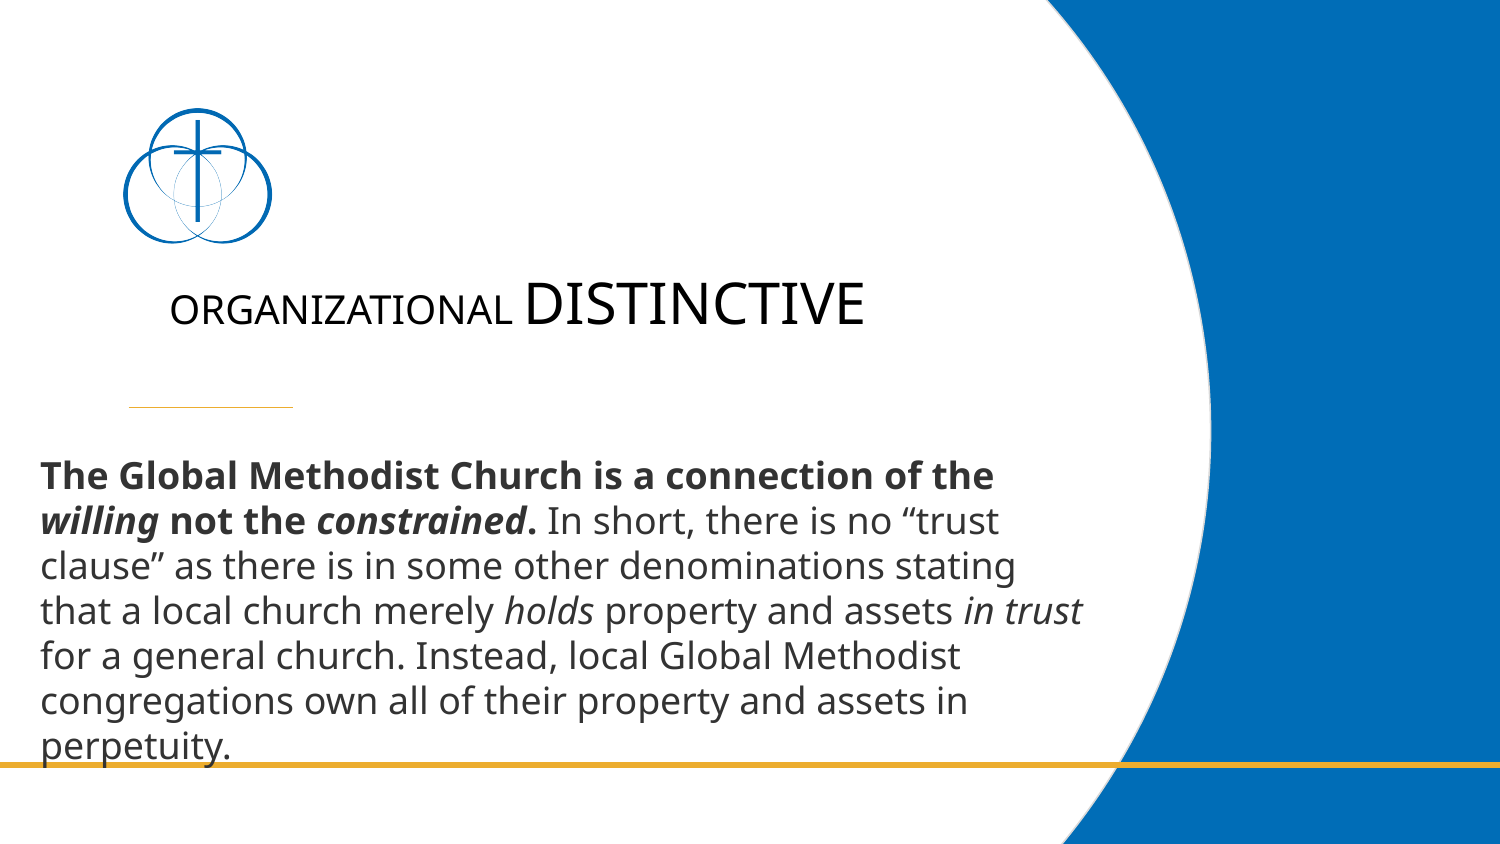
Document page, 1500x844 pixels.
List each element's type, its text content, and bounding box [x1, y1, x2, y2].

text_box The Global Methodist Church is a connection of the willing not the constrained. In short, there is no “trust clause” as there is in some other denominations stating that a local church merely holds property and assets in trust for a general church. Instead, local Global Methodist congregations own all of their property and assets in perpetuity. [25, 437, 1109, 783]
picture [101, 108, 291, 259]
title ORGANIZATIONAL DISTINCTIVE [154, 251, 907, 373]
